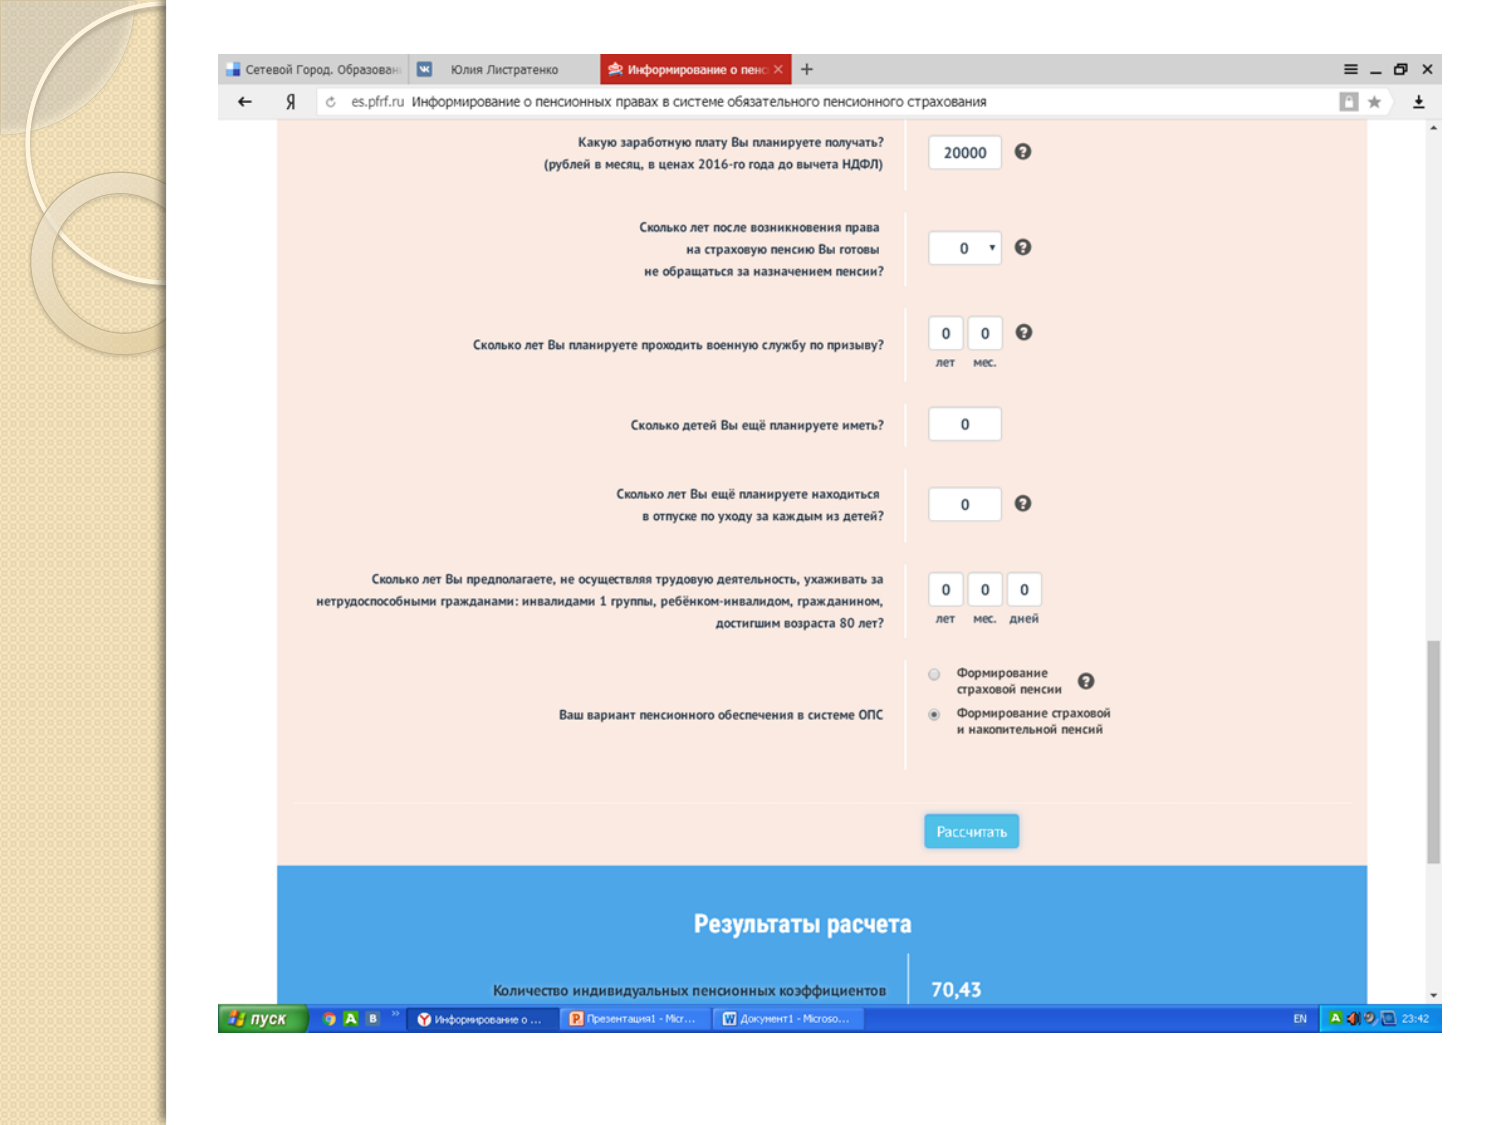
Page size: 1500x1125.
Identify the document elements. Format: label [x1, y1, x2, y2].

list [218, 54, 1442, 1033]
